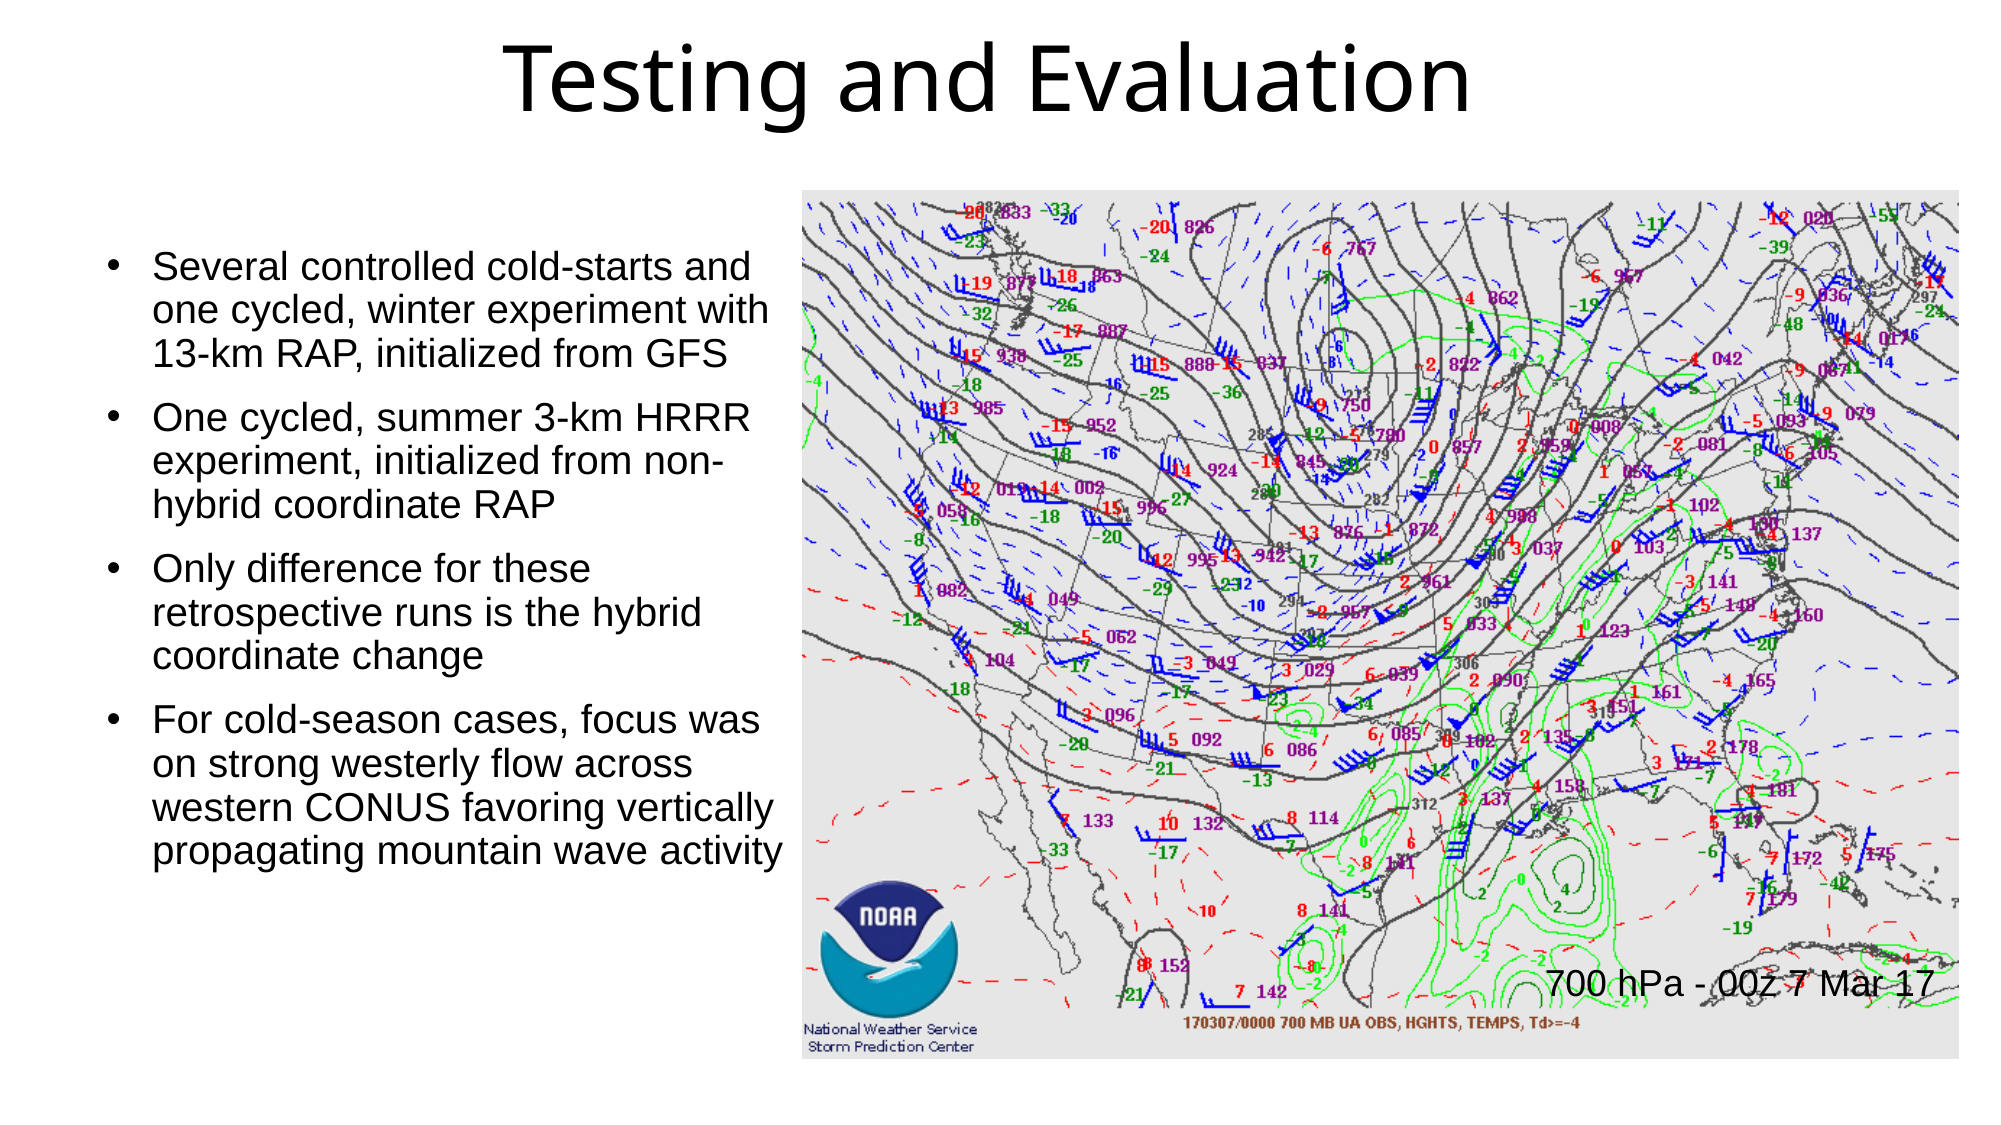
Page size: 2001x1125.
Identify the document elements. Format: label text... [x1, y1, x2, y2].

list Several controlled cold-starts and one cycled, winter experiment with 13-km RAP, initialized from GFS One cycled, summer 3-km HRRR experiment, initialized from non-hybrid coordinate RAP Only difference for these retrospective runs is the hybrid coordinate change For cold-season cases, focus was on strong westerly flow across western CONUS favoring vertically propagating mountain wave activity [91, 237, 802, 952]
picture [802, 190, 1959, 1059]
title Testing and Evaluation [91, 0, 1887, 191]
